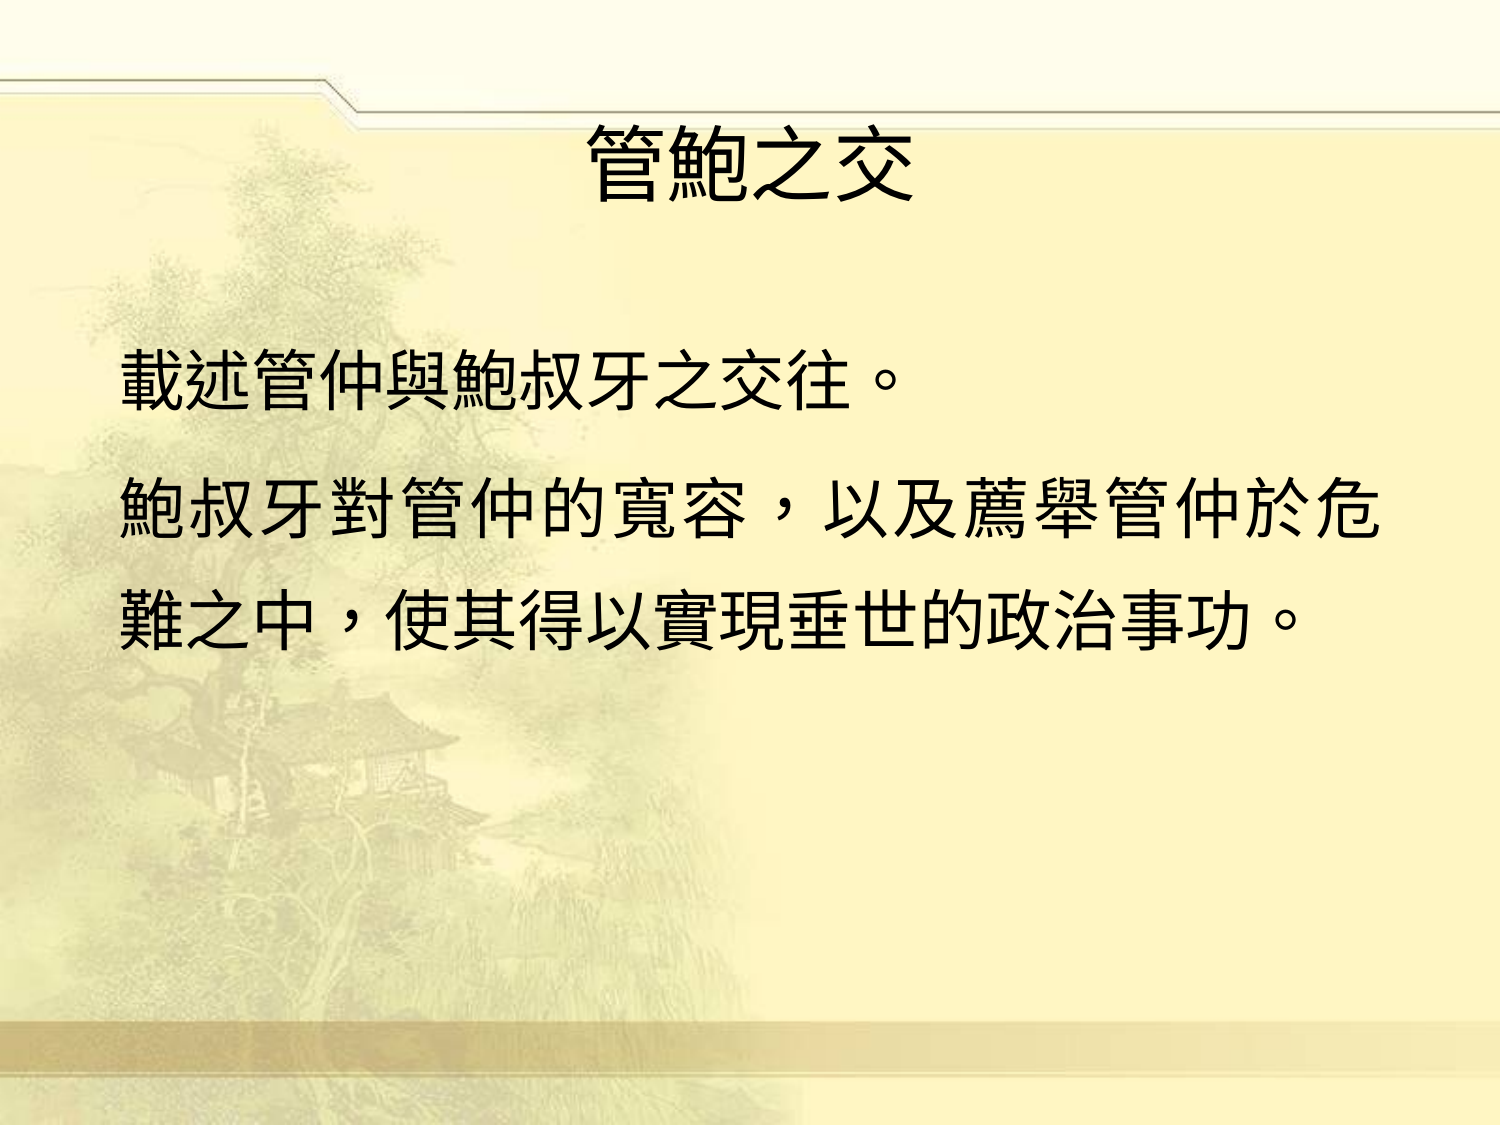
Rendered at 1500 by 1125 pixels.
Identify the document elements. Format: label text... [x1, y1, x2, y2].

title 管鮑之交 [103, 59, 1397, 278]
list 載述管仲與鮑叔牙之交往。 鮑叔牙對管仲的寬容，以及薦舉管仲於危難之中，使其得以實現垂世的政治事功。 [103, 299, 1397, 1014]
picture [0, 0, 1500, 1125]
